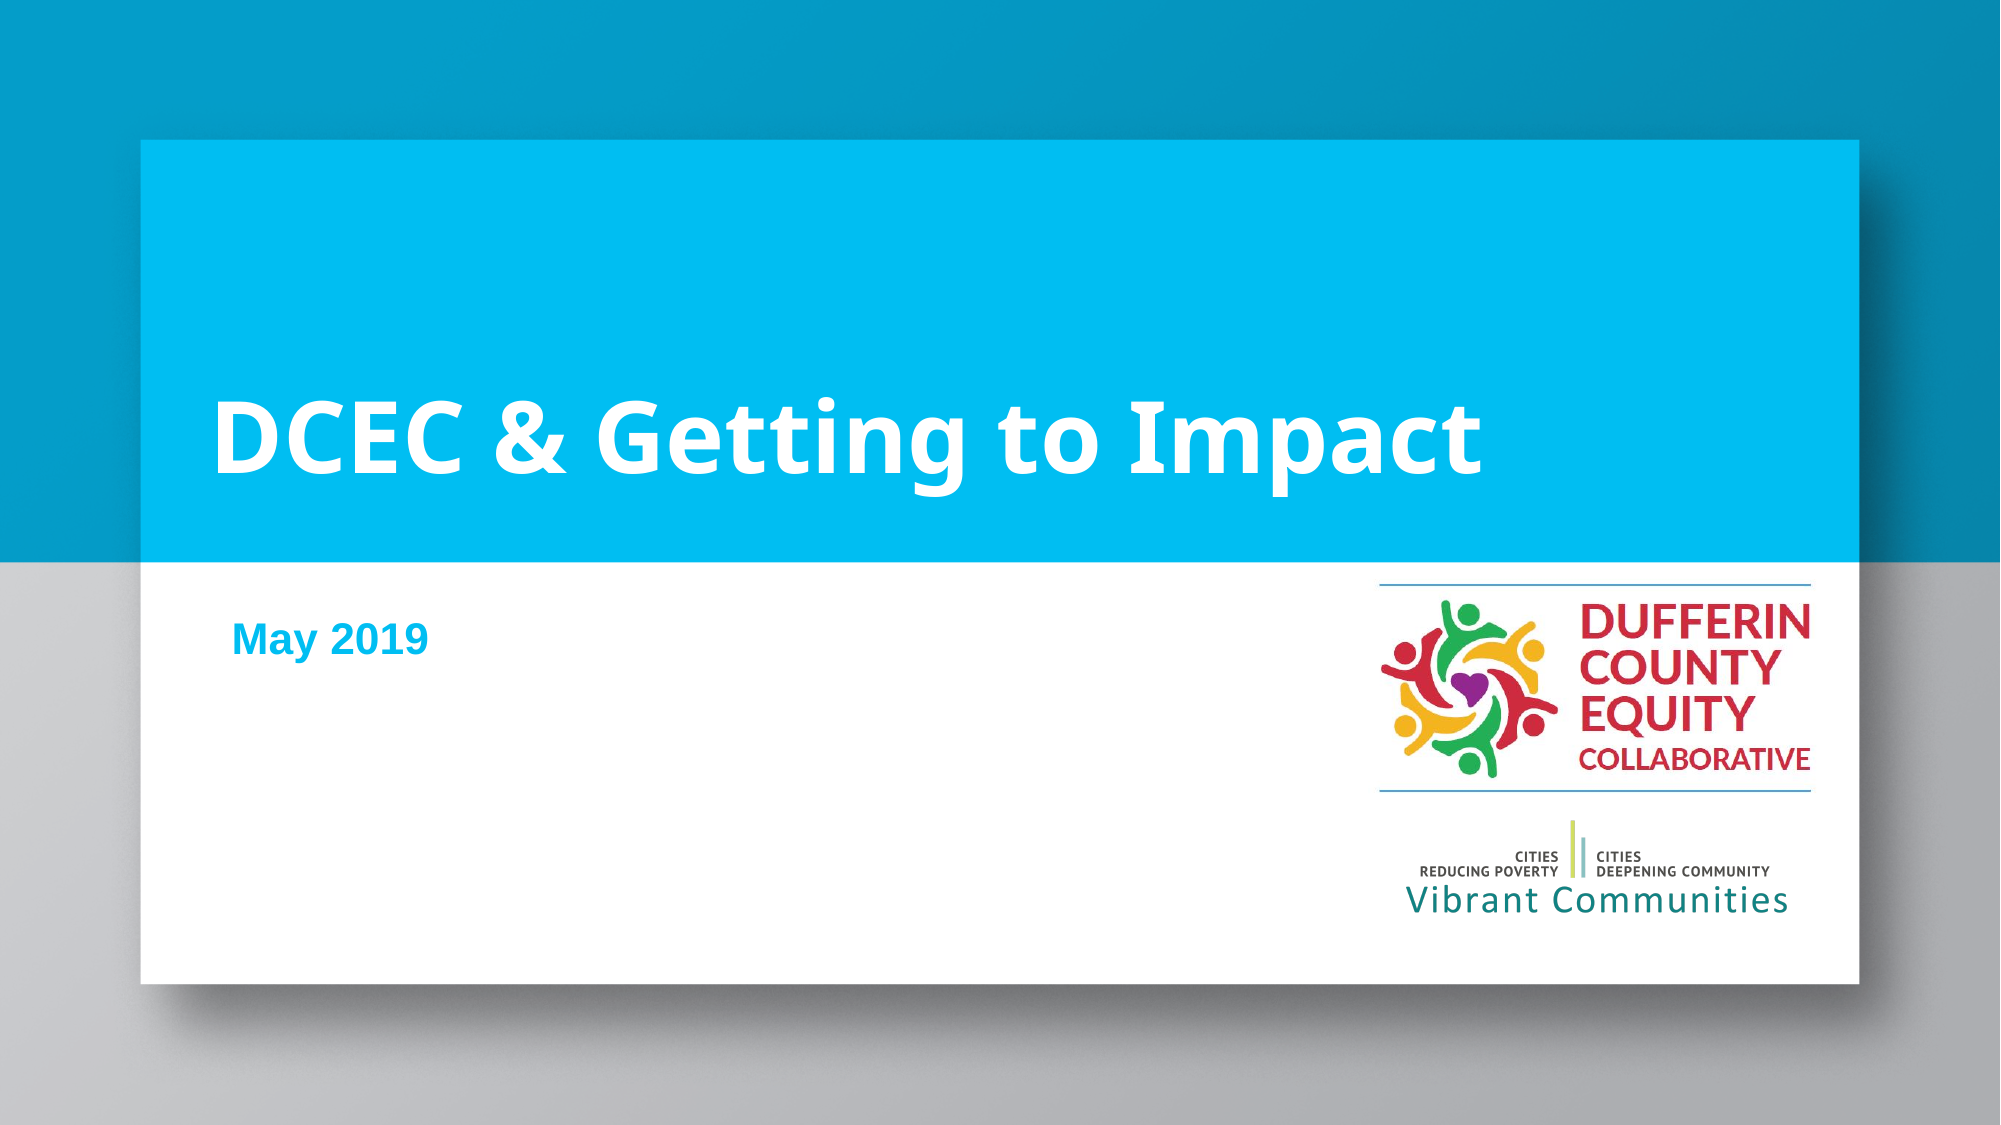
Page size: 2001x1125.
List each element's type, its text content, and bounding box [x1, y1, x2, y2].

text_box May 2019 [211, 590, 528, 703]
title DCEC & Getting to Impact [189, 181, 1702, 514]
picture [0, 563, 2000, 1125]
